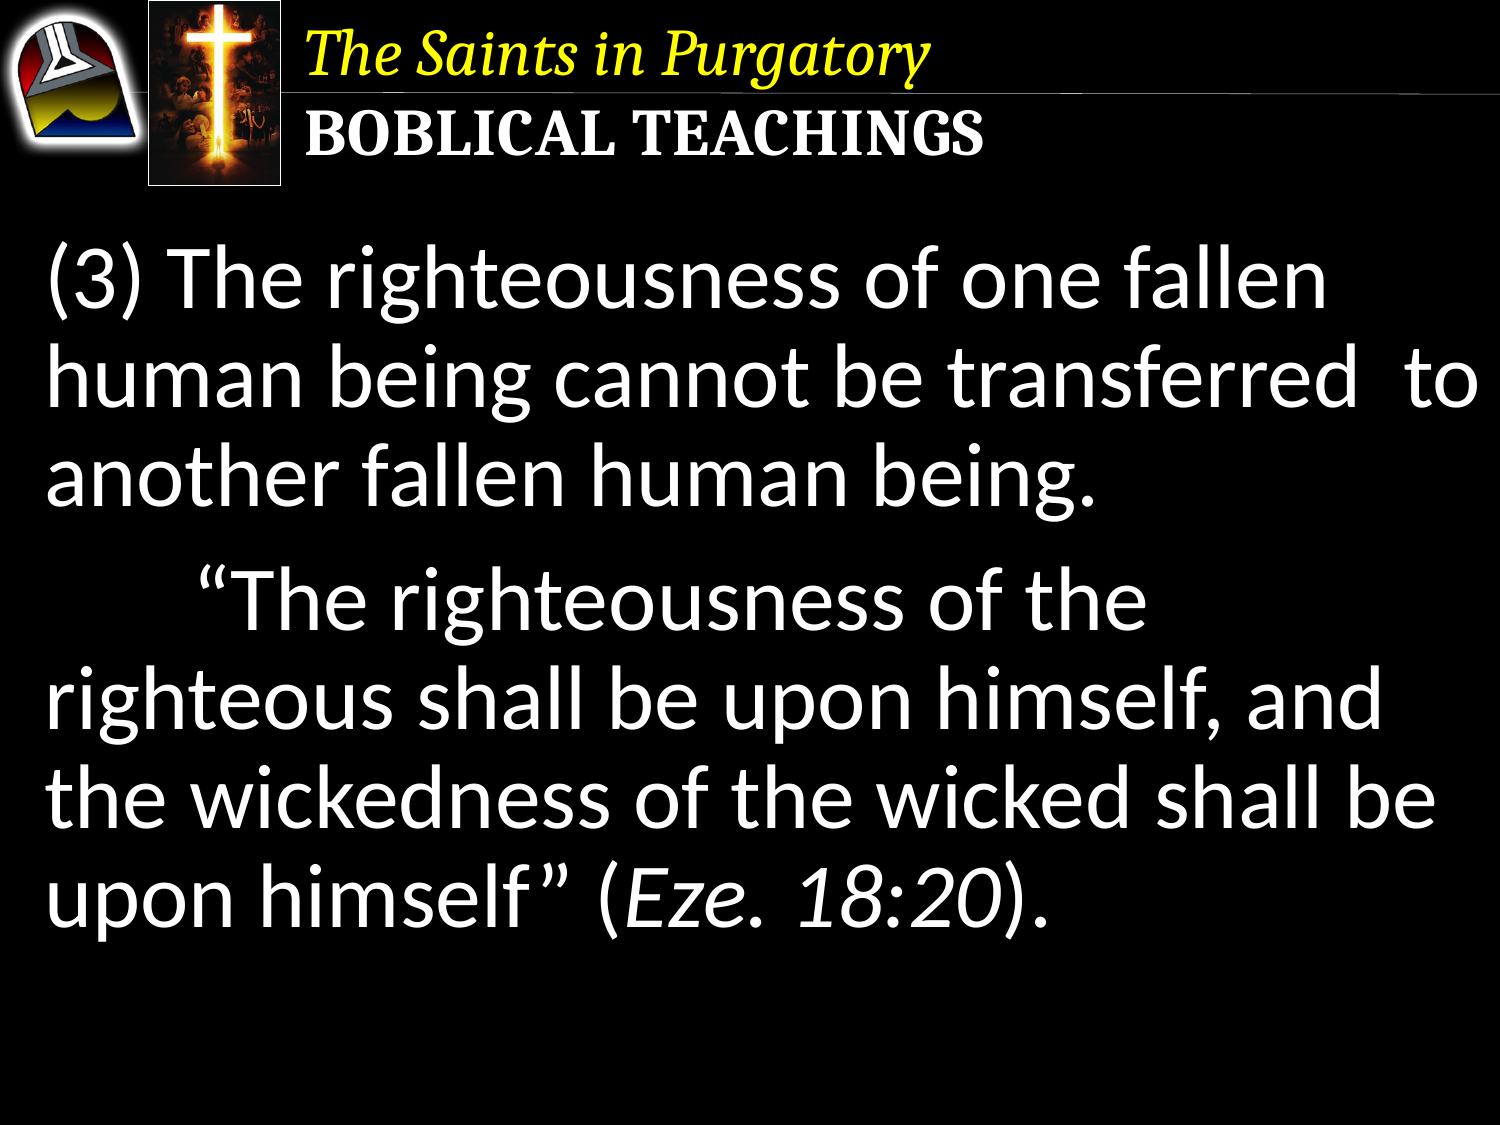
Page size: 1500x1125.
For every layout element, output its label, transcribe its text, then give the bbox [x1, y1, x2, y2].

picture [149, 1, 280, 185]
text_box The Saints in Purgatory Boblical Teachings [283, 1, 1500, 176]
picture [0, 0, 148, 159]
text_box (3) The righteousness of one fallen human being cannot be transferred to another fallen human being. “The righteousness of the righteous shall be upon himself, and the wickedness of the wicked shall be upon himself” (Eze. 18:20). [0, 221, 1500, 955]
